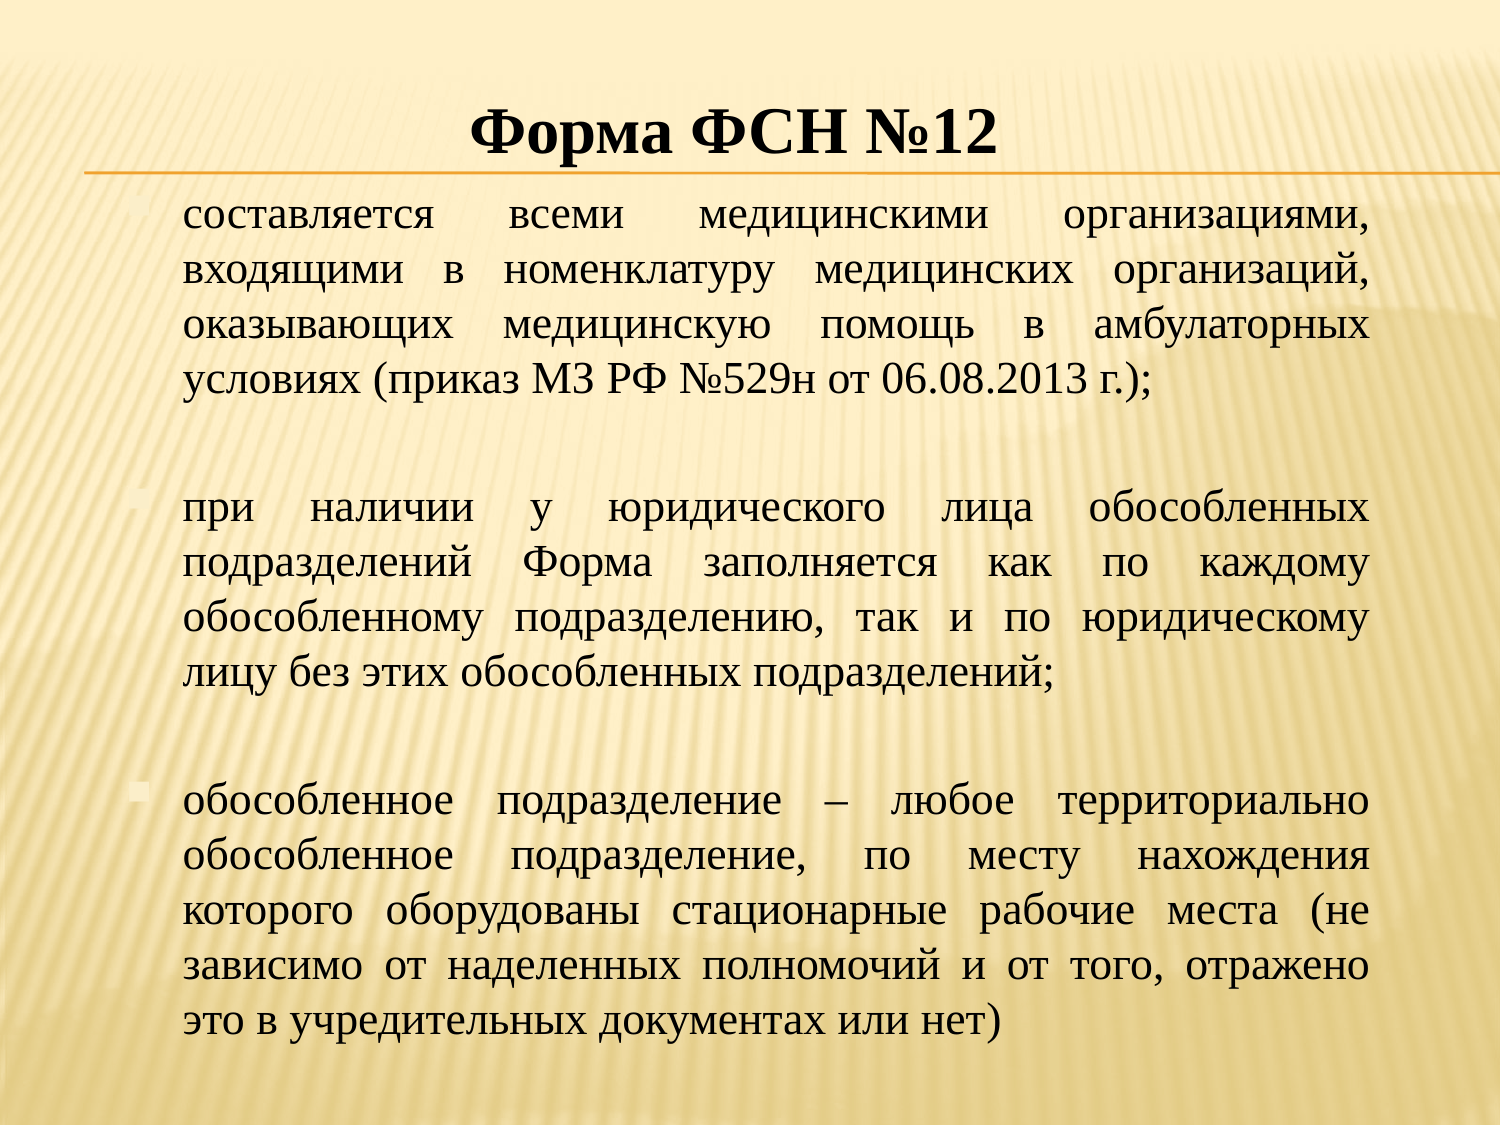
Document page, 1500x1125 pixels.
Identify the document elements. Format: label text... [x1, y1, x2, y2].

text_box Форма ФСН №12 [137, 50, 1331, 174]
text_box составляется всеми медицинскими организациями, входящими в номенклатуру медицинских организаций, оказывающих медицинскую помощь в амбулаторных условиях (приказ МЗ РФ №529н от 06.08.2013 г.); при наличии у юридического лица обособленных подразделений Форма заполняется как по каждому обособленному подразделению, так и по юридическому лицу без этих обособленных подразделений; обособленное подразделение – любое территориально обособленное подразделение, по месту нахождения которого оборудованы стационарные рабочие места (не зависимо от наделенных полномочий и от того, отражено это в учредительных документах или нет) [111, 174, 1387, 1063]
